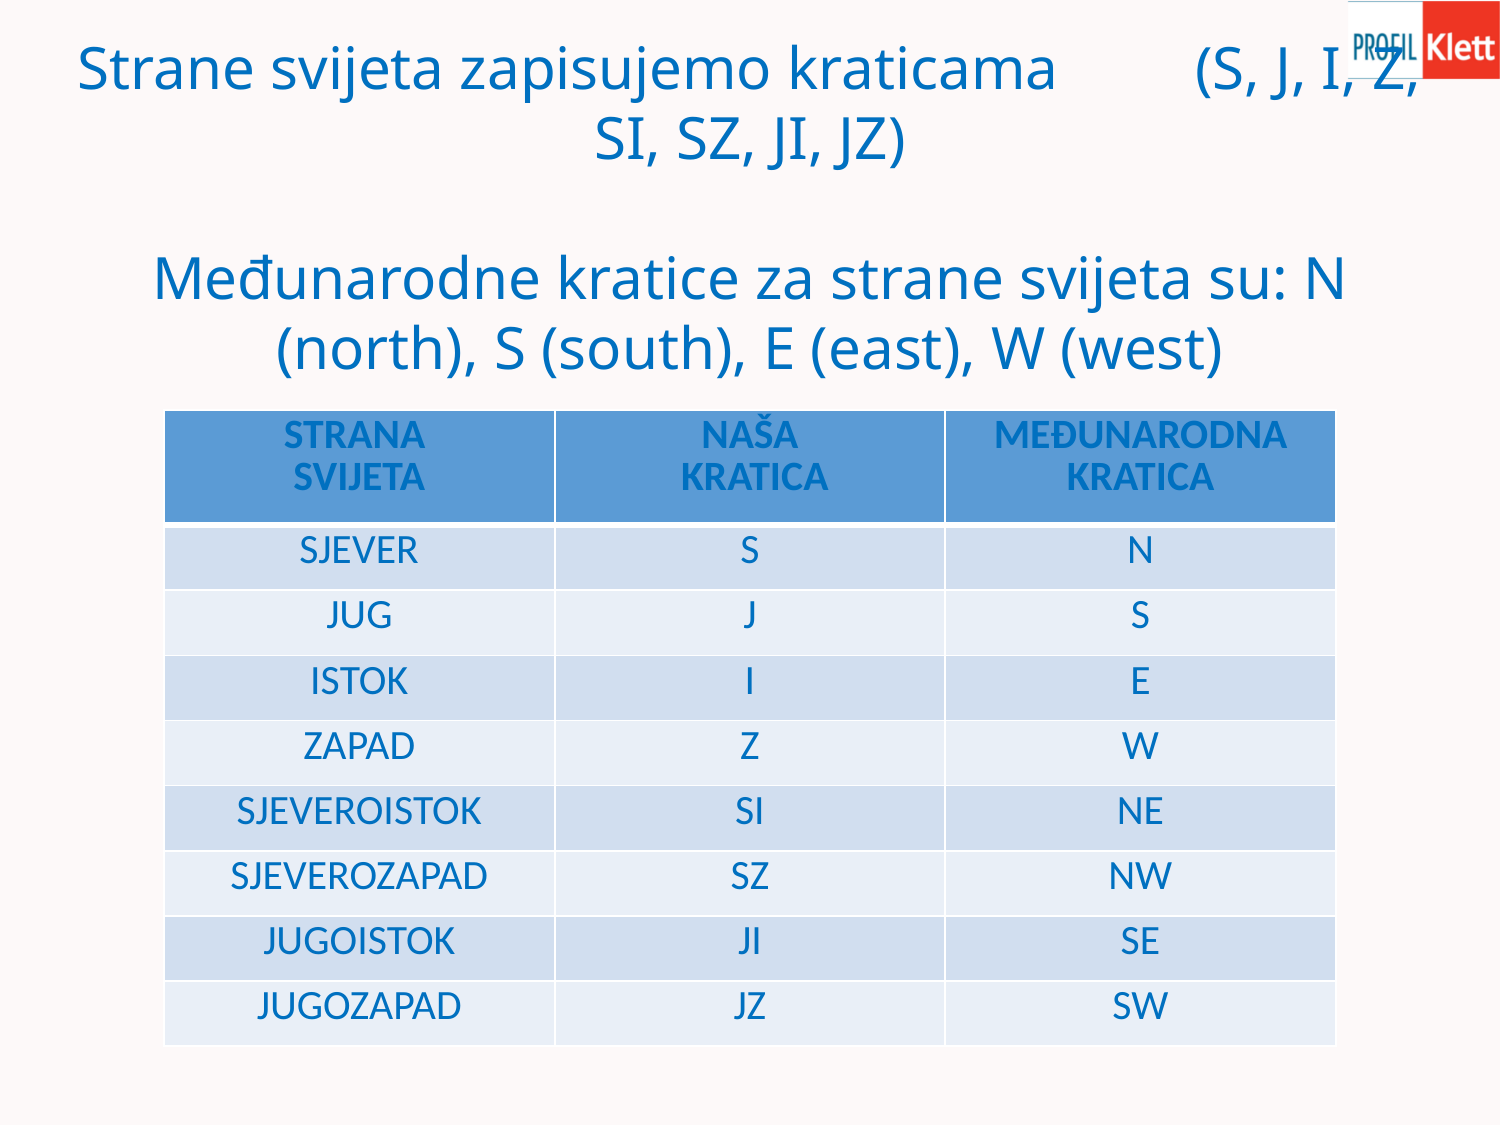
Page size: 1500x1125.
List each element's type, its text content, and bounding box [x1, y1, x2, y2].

table_cell SW [946, 982, 1335, 1045]
table_cell NW [946, 852, 1335, 915]
table_cell ISTOK [165, 656, 554, 720]
table_cell I [556, 656, 944, 720]
table_cell NE [946, 786, 1335, 850]
table_cell ZAPAD [165, 721, 554, 785]
table_cell SI [556, 786, 944, 850]
table_header NAŠA KRATICA [556, 411, 944, 522]
text_box Strane svijeta zapisujemo kraticama (S, J, I, Z, SI, SZ, JI, JZ) Međunarodne kratice za strane svijeta su: N (north), S (south), E (east), W (west) [58, 23, 1442, 389]
table_cell SJEVER [165, 528, 554, 589]
table_cell JI [556, 917, 944, 980]
table_cell SJEVEROISTOK [165, 786, 554, 850]
table_cell Z [556, 721, 944, 785]
picture [0, 0, 1500, 1125]
table_cell JZ [556, 982, 944, 1045]
table_header STRANA SVIJETA [165, 411, 554, 522]
table_cell N [946, 528, 1335, 589]
table_cell JUG [165, 591, 554, 655]
table_header MEĐUNARODNA KRATICA [946, 411, 1335, 522]
table_cell JUGOZAPAD [165, 982, 554, 1045]
table_cell JUGOISTOK [165, 917, 554, 980]
table_cell J [556, 591, 944, 655]
table_cell S [946, 591, 1335, 655]
table_cell SJEVEROZAPAD [165, 852, 554, 915]
table_cell SE [946, 917, 1335, 980]
table_cell SZ [556, 852, 944, 915]
table_cell E [946, 656, 1335, 720]
table_cell W [946, 721, 1335, 785]
table_cell S [556, 528, 944, 589]
